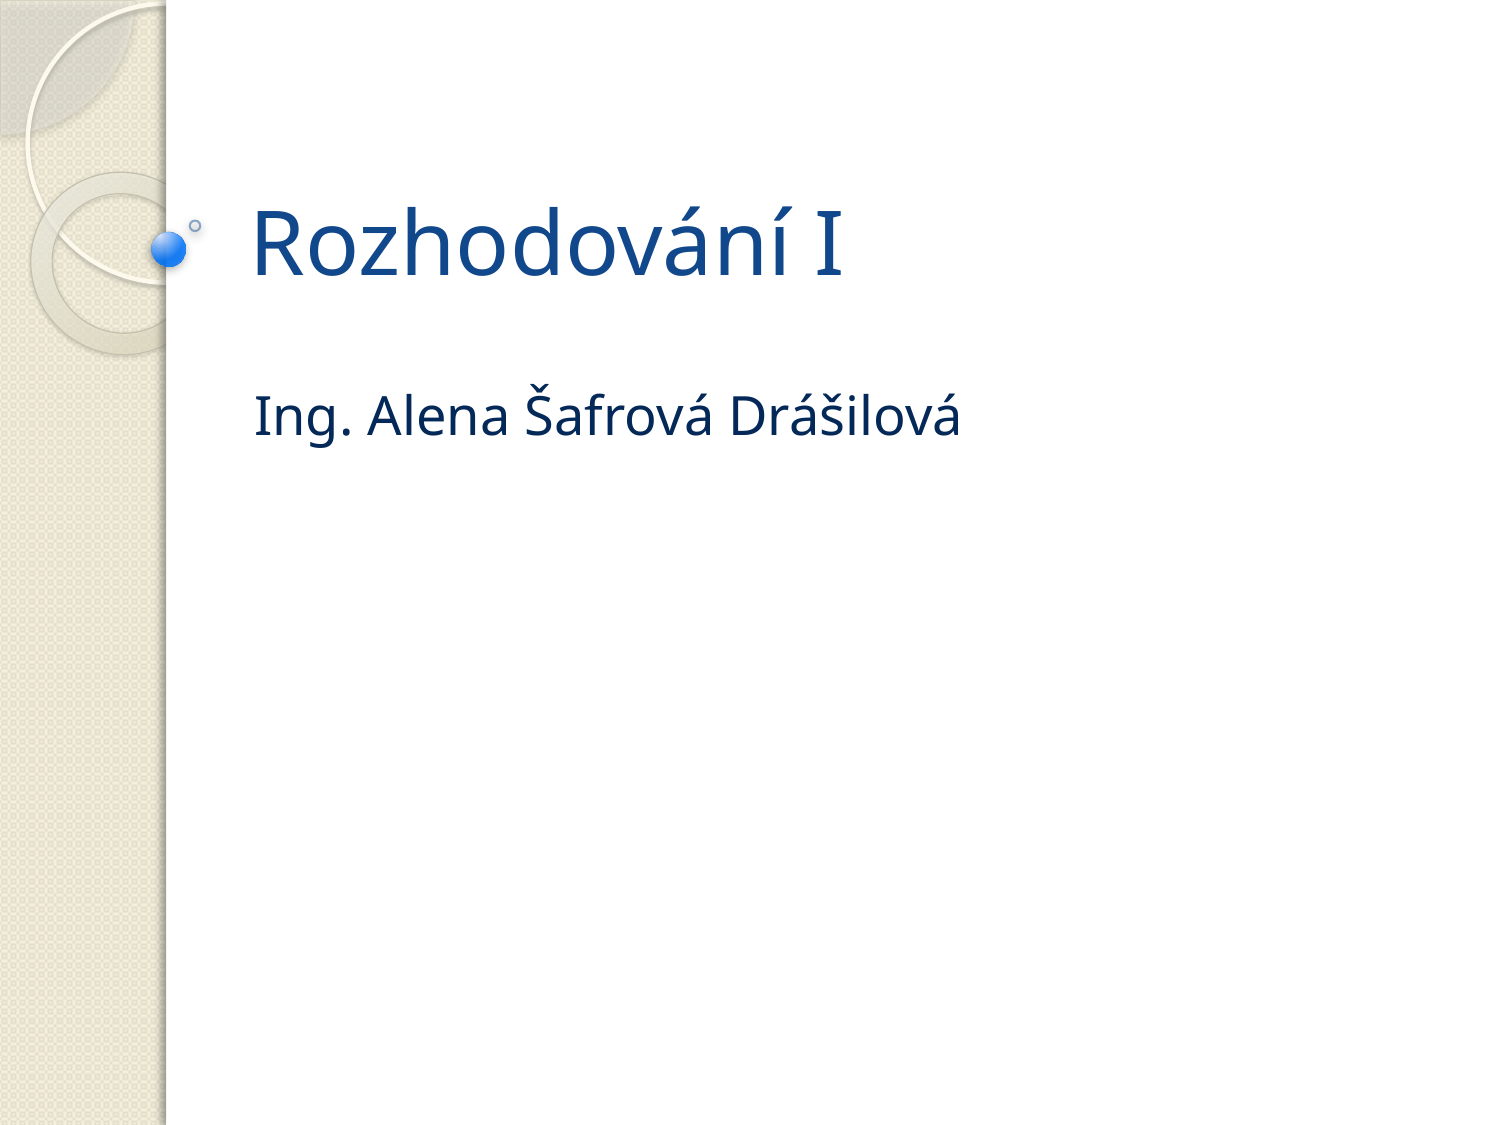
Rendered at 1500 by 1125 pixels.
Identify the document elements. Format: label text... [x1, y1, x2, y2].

subtitle Ing. Alena Šafrová Drášilová [234, 303, 1450, 591]
title Rozhodování I [234, 59, 1450, 301]
